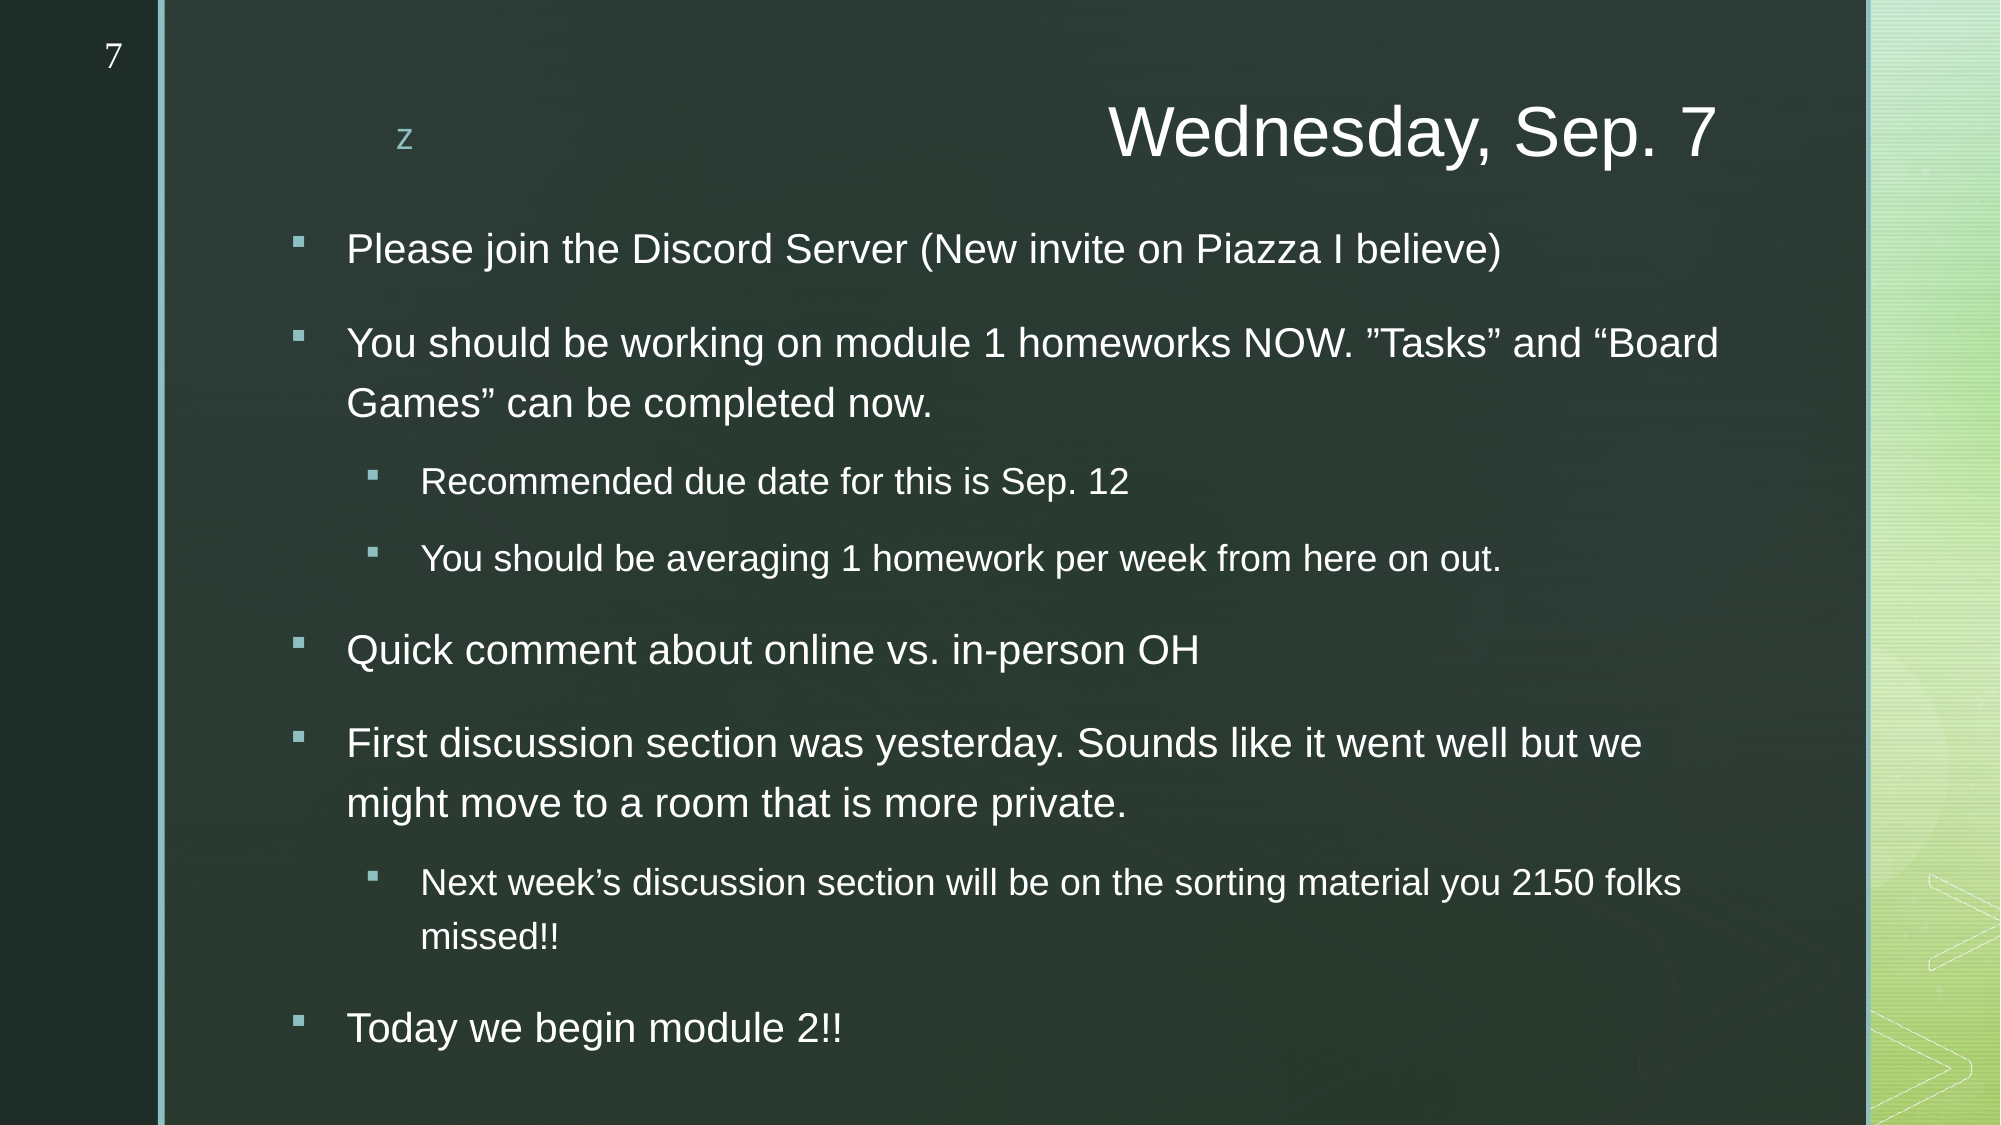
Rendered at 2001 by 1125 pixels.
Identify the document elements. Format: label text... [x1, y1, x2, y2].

picture [1871, 0, 2001, 1125]
title Wednesday, Sep. 7 [428, 87, 1734, 187]
list Please join the Discord Server (New invite on Piazza I believe) You should be working on module 1 homeworks NOW. ”Tasks” and “Board Games” can be completed now. Recommended due date for this is Sep. 12 You should be averaging 1 homework per week from here on out. Quick comment about online vs. in-person OH First discussion section was yesterday. Sounds like it went well but we might move to a room that is more private. Next week’s discussion section will be on the sorting material you 2150 folks missed!! Today we begin module 2!! [275, 187, 1750, 1075]
slide_number 7 [25, 26, 131, 80]
